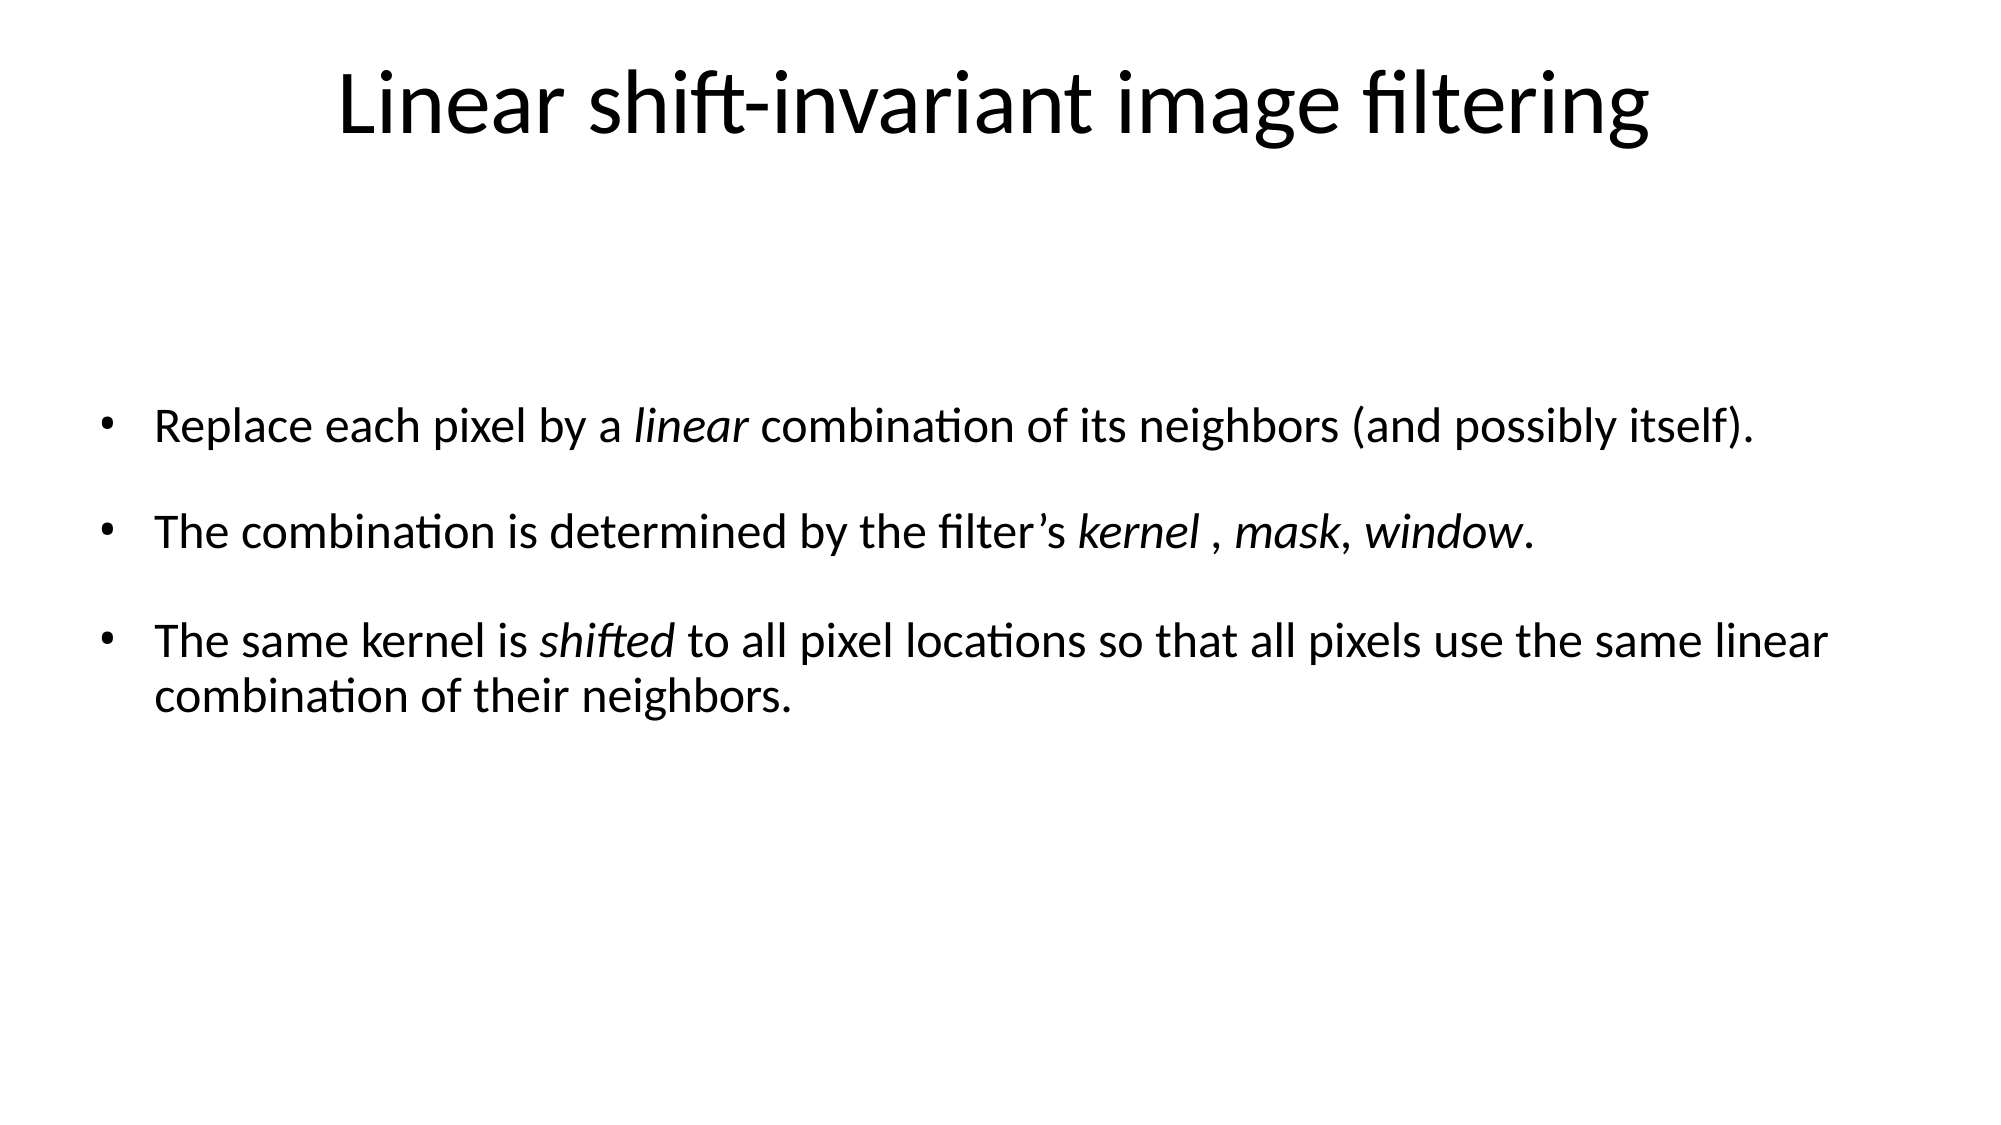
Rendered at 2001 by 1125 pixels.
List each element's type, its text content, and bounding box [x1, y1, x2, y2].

title Linear shift-invariant image filtering [83, 40, 1917, 231]
text_box Replace each pixel by a linear combination of its neighbors (and possibly itself). The combination is determined by the filter’s kernel , mask, window. The same kernel is shifted to all pixel locations so that all pixels use the same linear combination of their neighbors. [95, 389, 1834, 722]
